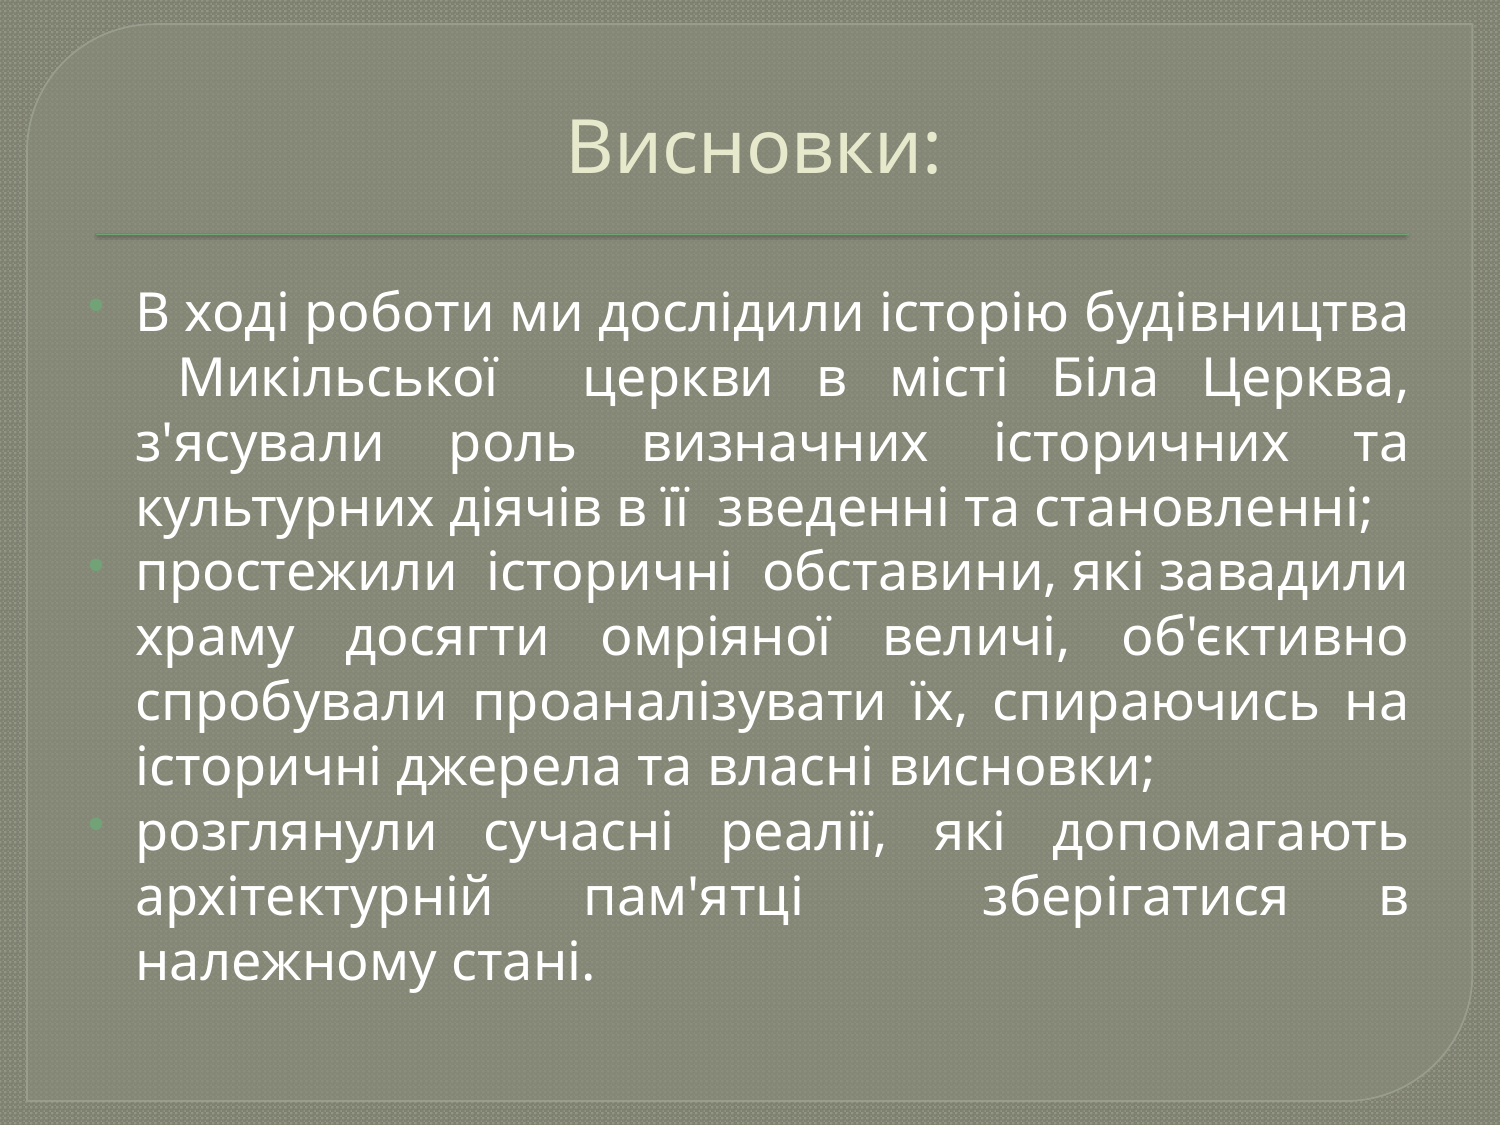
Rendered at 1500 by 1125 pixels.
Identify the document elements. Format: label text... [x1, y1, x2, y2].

list В ході роботи ми дослідили історію будівництва Микільської церкви в місті Біла Церква, з'ясували роль визначних історичних та культурних діячів в її зведенні та становленні; простежили історичні обставини, які завадили храму досягти омріяної величі, об'єктивно спробували проаналізувати їх, спираючись на історичні джерела та власні висновки; розглянули сучасні реалії, які допомагають архітектурній пам'ятці зберігатися в належному стані. [75, 270, 1425, 1013]
title Висновки: [75, 41, 1425, 197]
